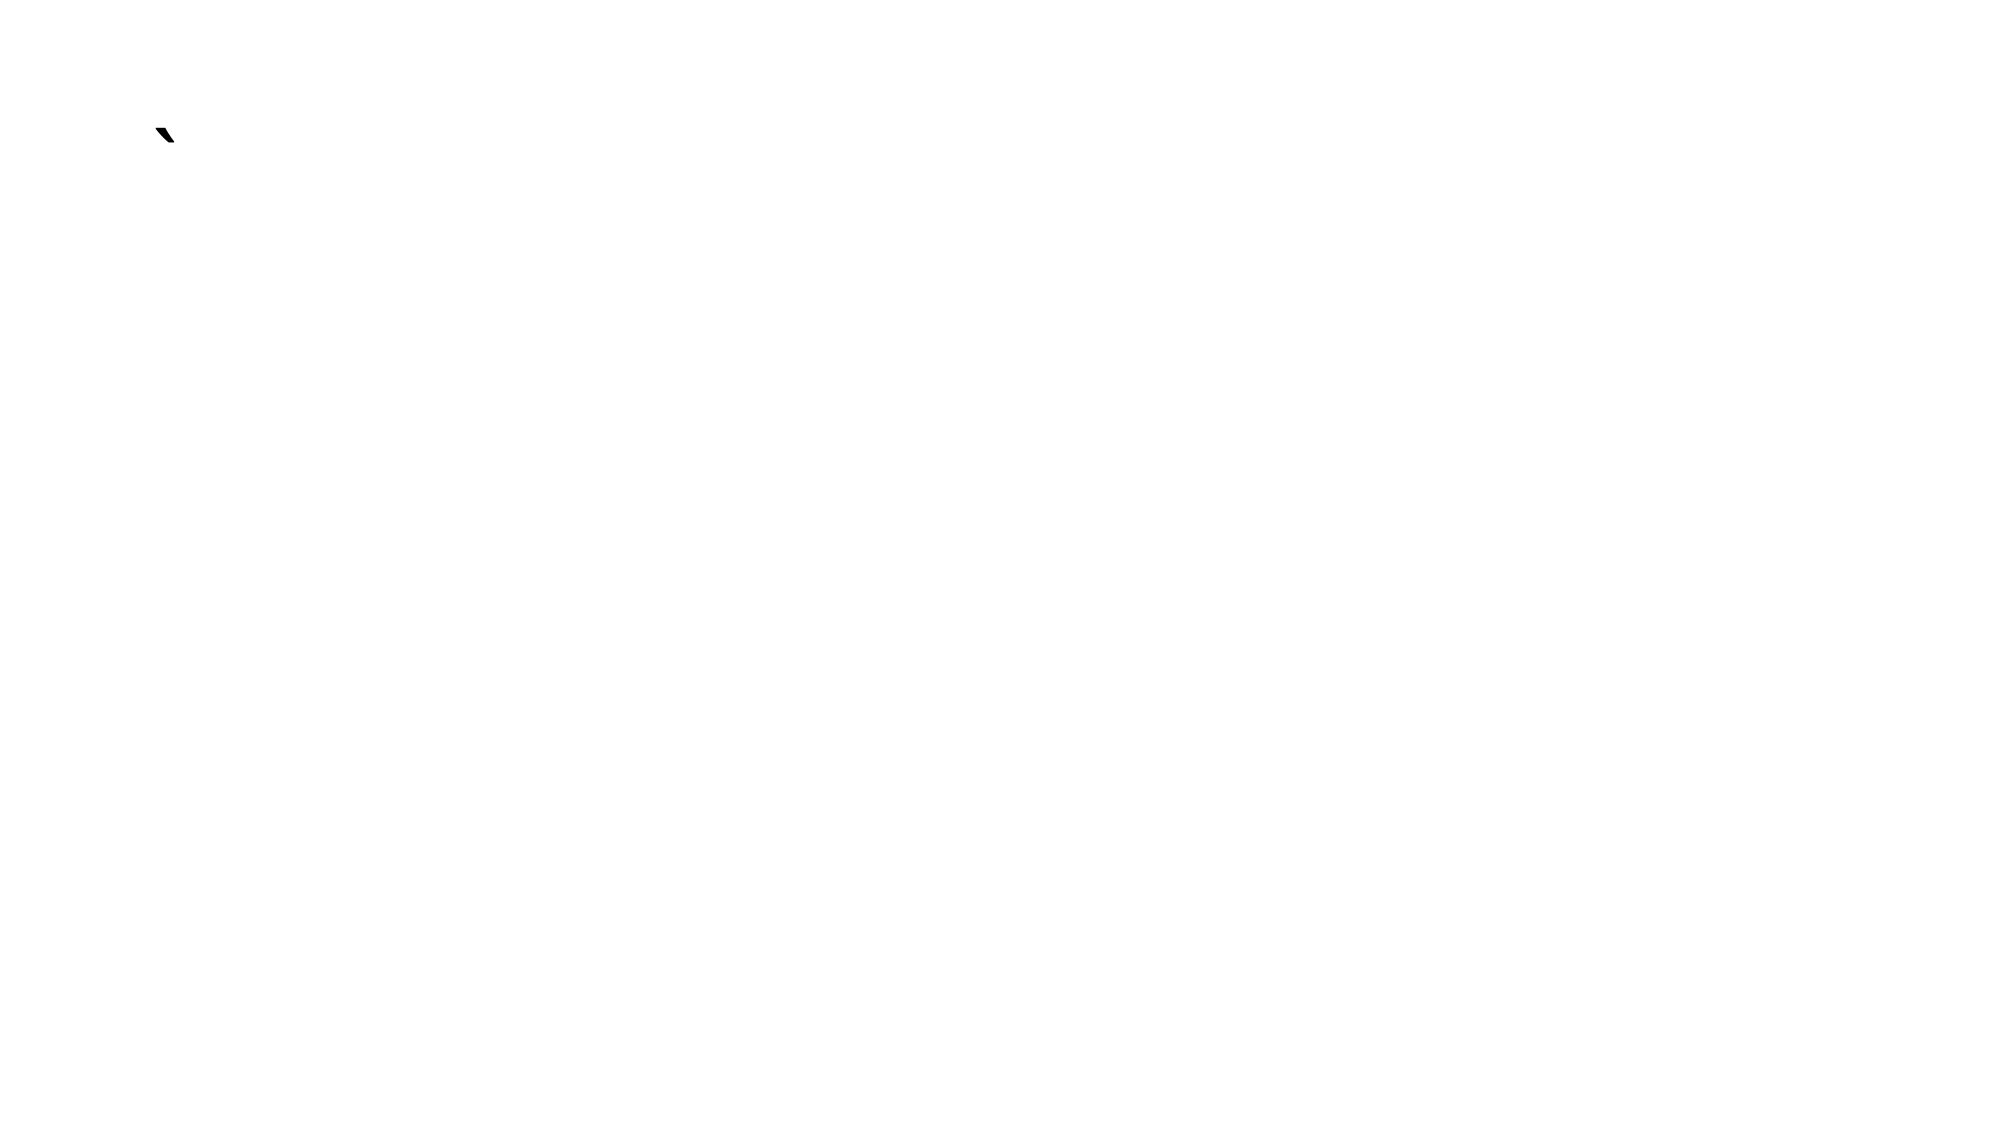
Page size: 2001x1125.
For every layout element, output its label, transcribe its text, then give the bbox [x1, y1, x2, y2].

title ` [137, 59, 1863, 278]
